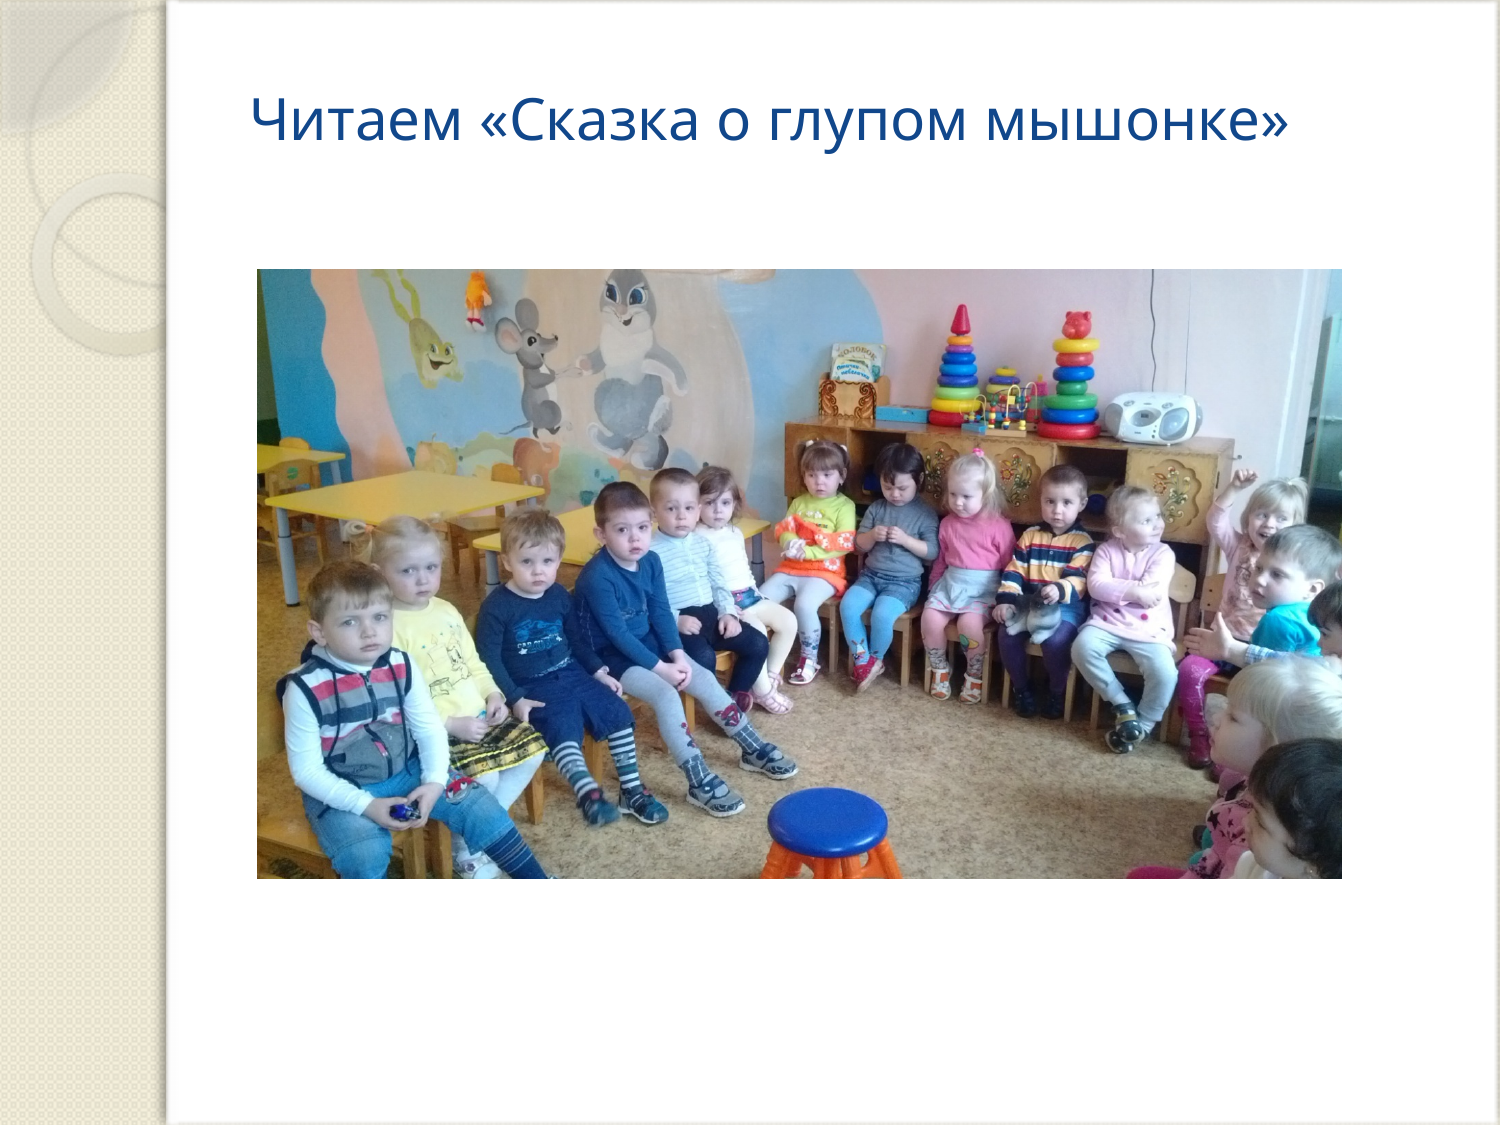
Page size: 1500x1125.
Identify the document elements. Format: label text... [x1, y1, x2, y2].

title Читаем «Сказка о глупом мышонке» [234, 58, 1465, 247]
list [260, 272, 1340, 877]
